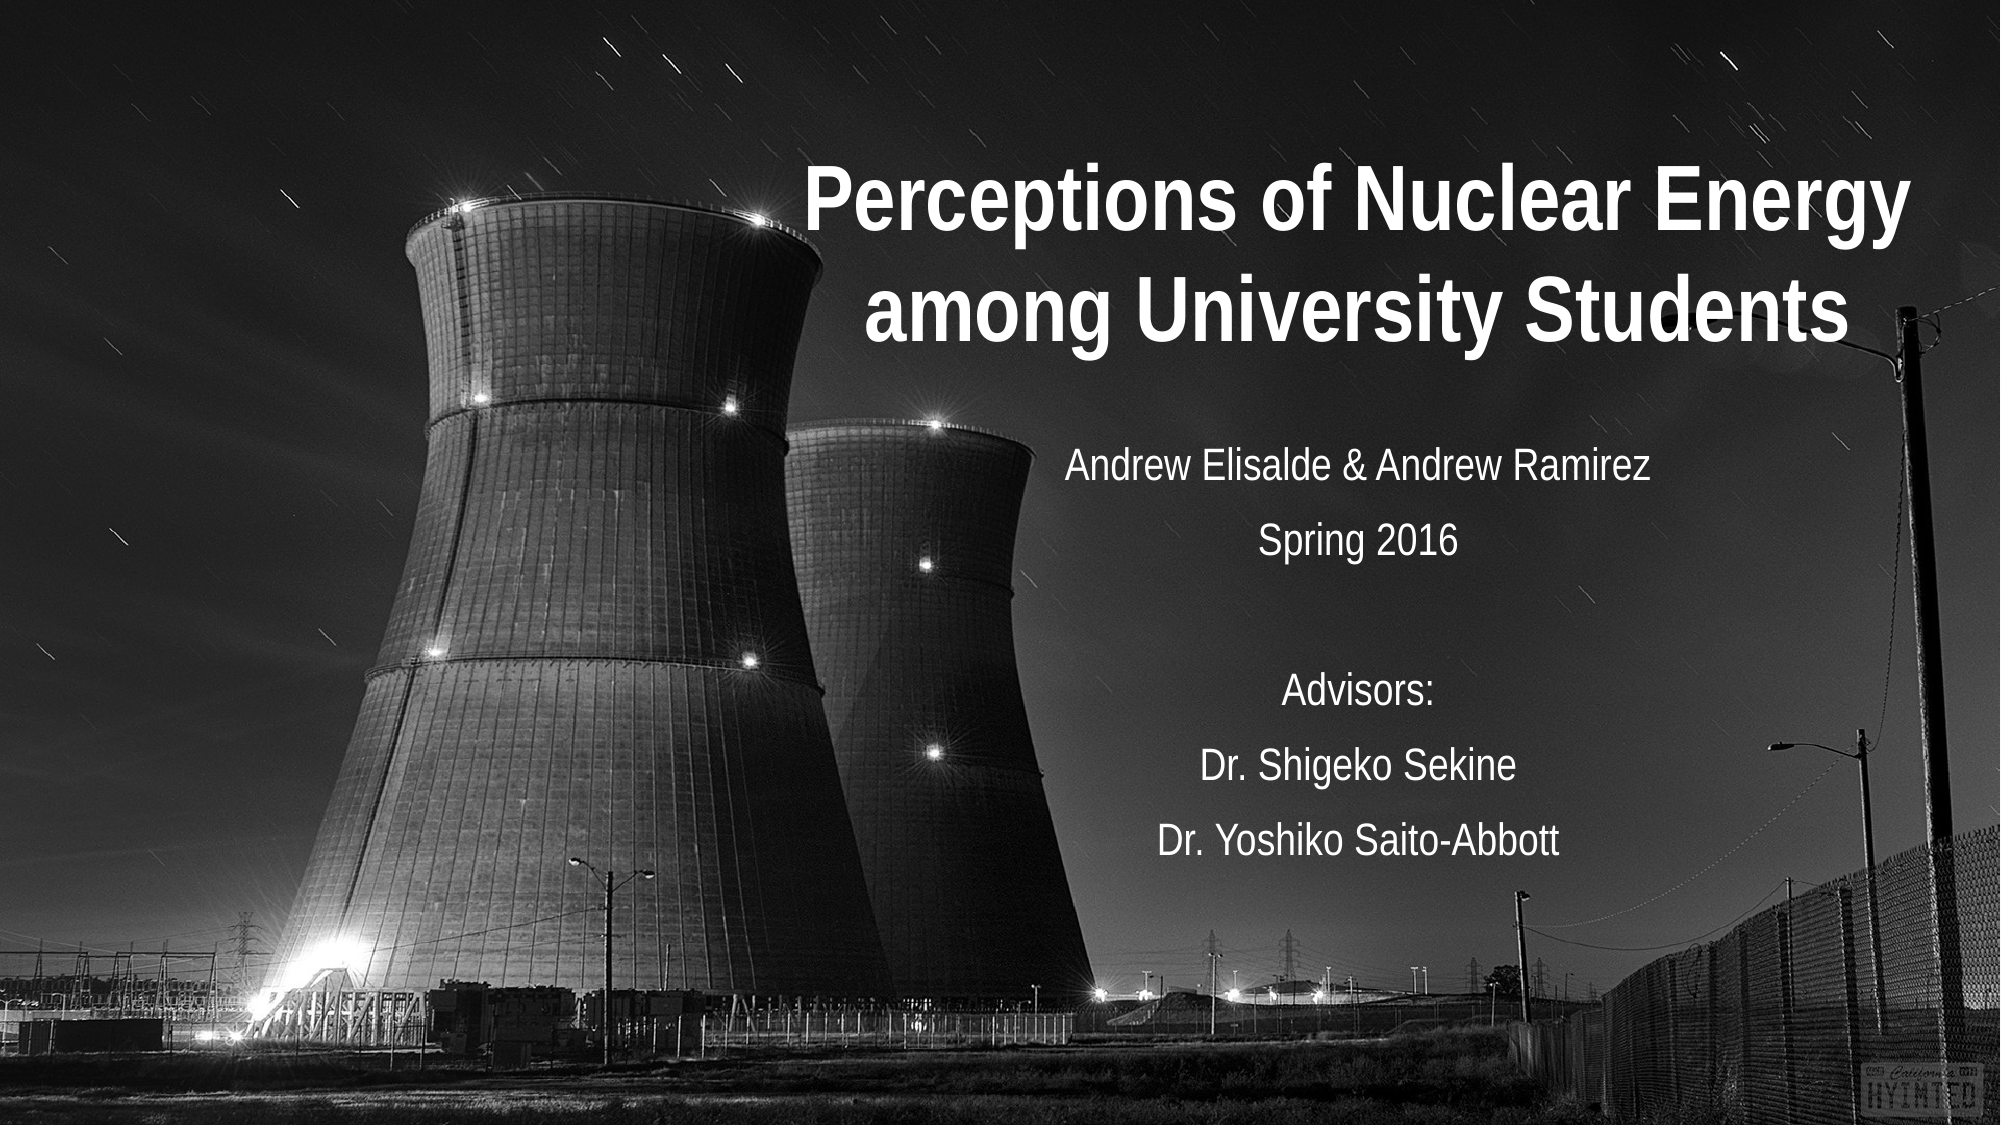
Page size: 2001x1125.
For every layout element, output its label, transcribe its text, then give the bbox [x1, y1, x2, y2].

subtitle Andrew Elisalde & Andrew Ramirez Spring 2016 Advisors: Dr. Shigeko Sekine Dr. Yoshiko Saito-Abbott [867, 427, 1850, 878]
title Perceptions of Nuclear Energy among University Students [754, 38, 1963, 368]
picture [0, 0, 2000, 1125]
